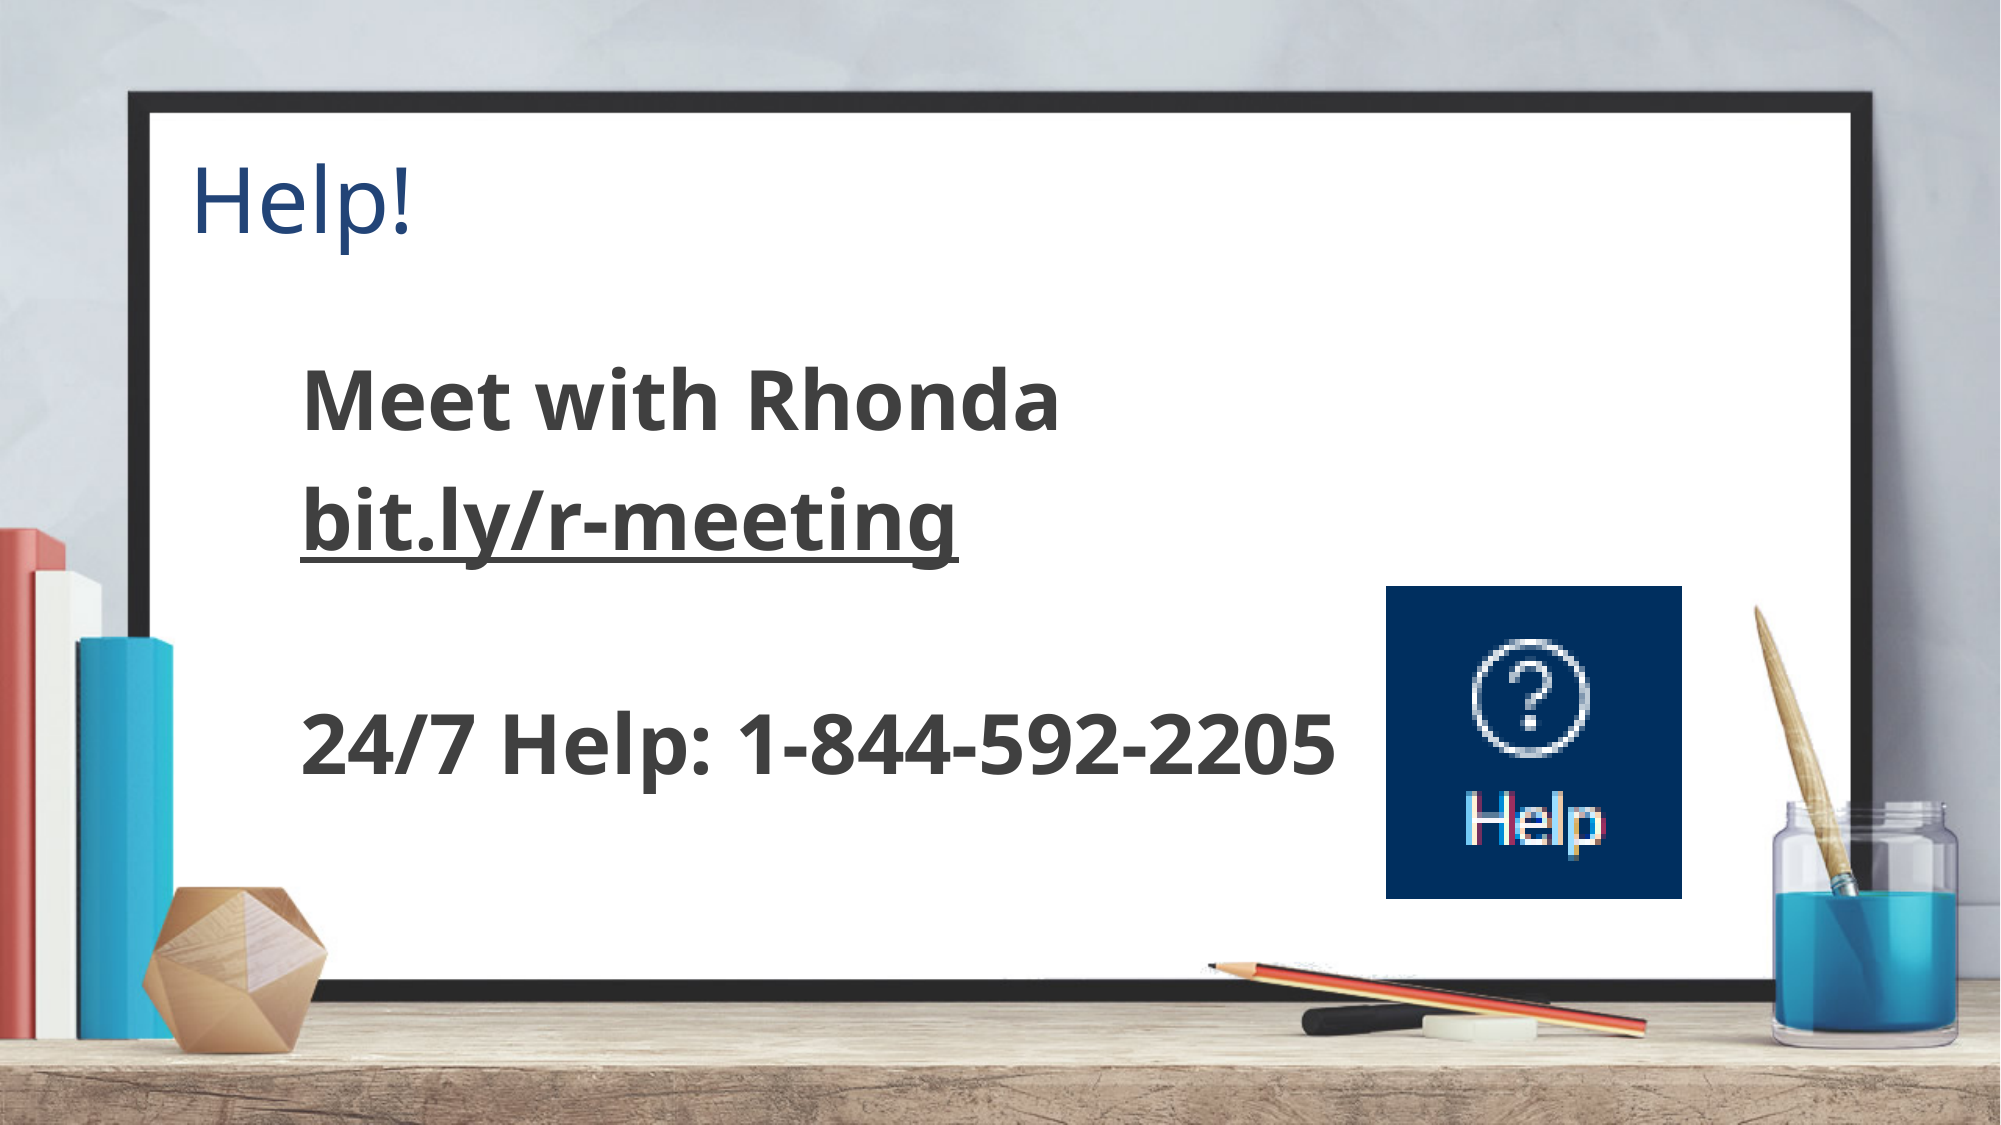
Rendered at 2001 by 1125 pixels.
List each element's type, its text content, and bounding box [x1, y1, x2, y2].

title Help! [174, 129, 1830, 278]
picture [0, 0, 2001, 1125]
list Meet with Rhonda bit.ly/r-meeting 24/7 Help: 1-844-592-2205 [285, 351, 1830, 973]
